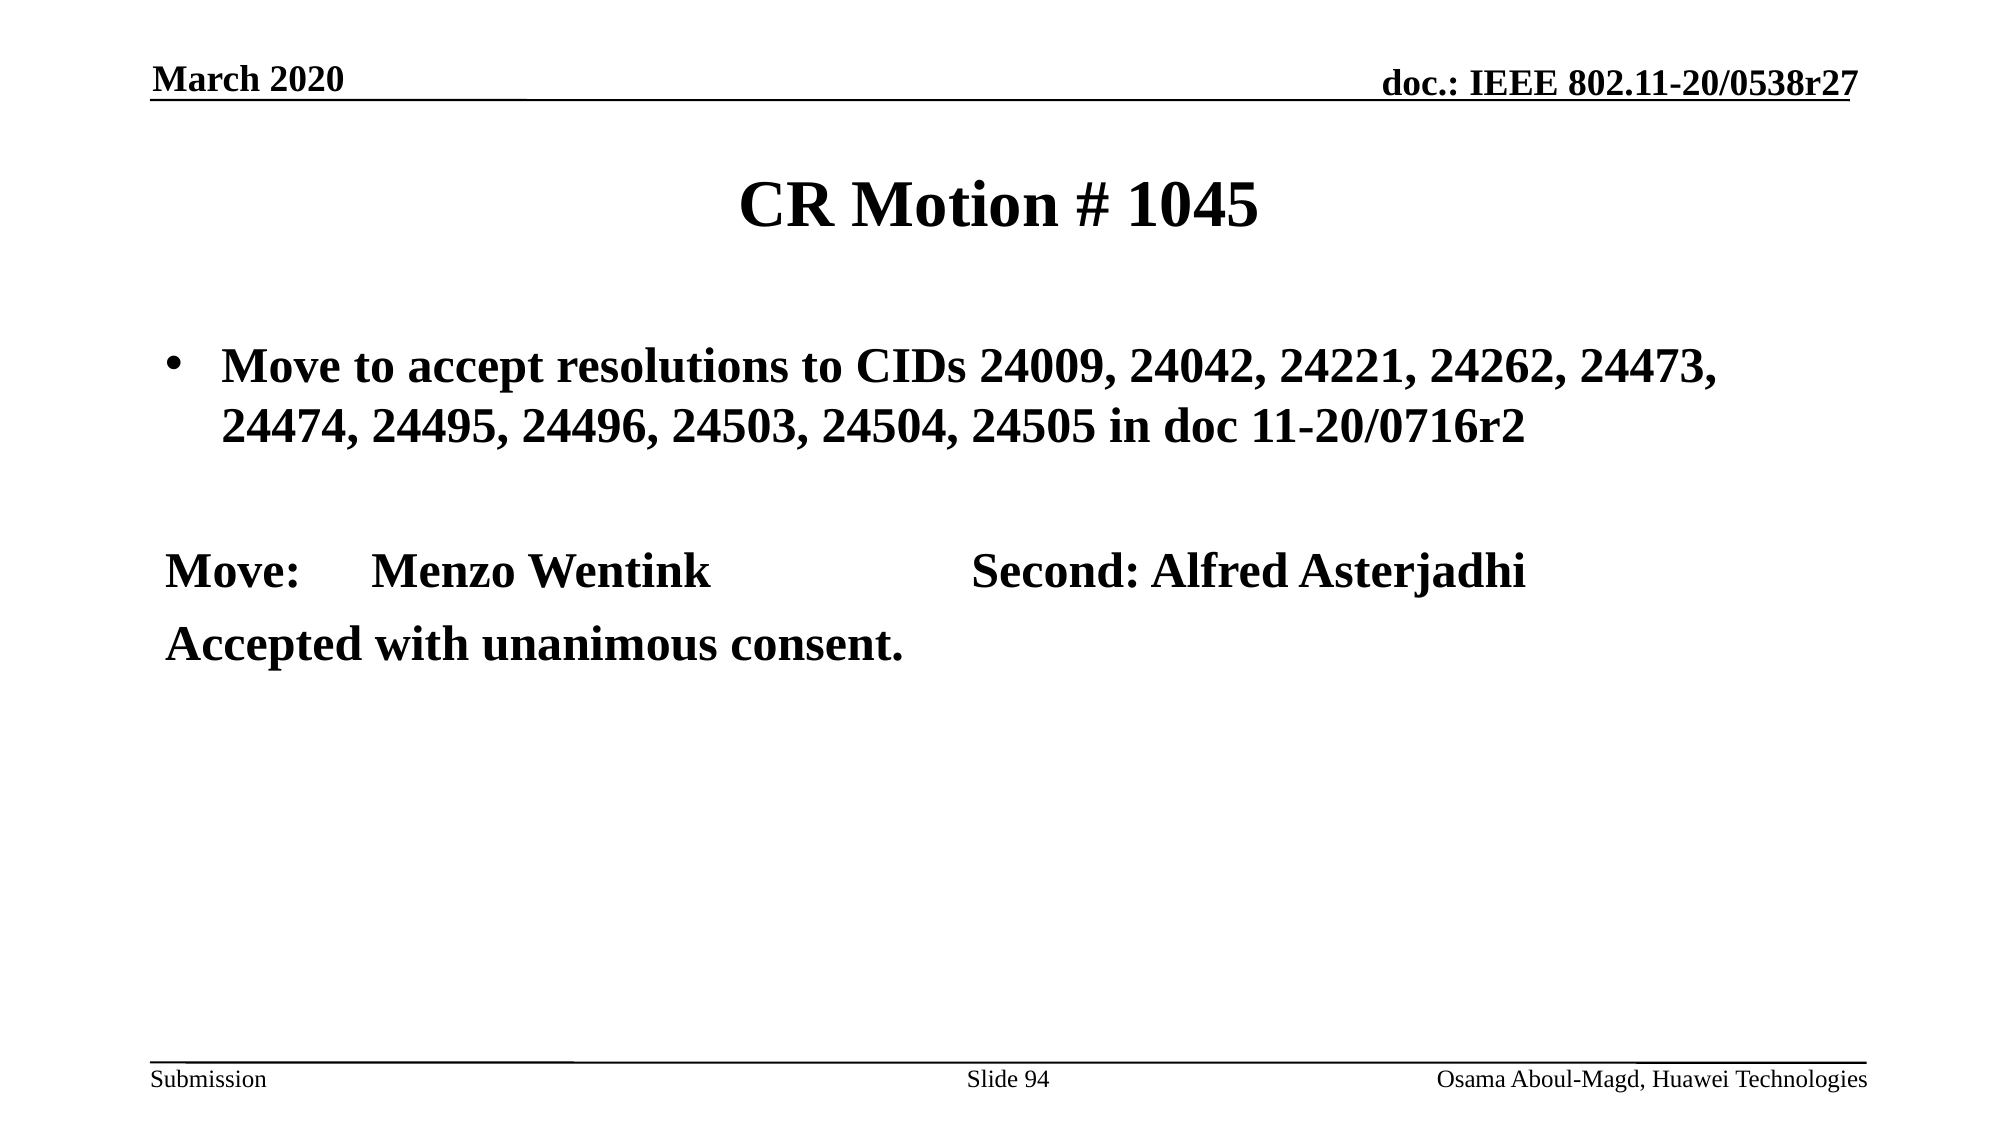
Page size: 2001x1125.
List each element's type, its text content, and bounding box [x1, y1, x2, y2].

footer Osama Aboul-Magd, Huawei Technologies [1171, 1061, 1869, 1093]
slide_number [152, 54, 563, 100]
title CR Motion # 1045 [149, 112, 1850, 288]
list Move to accept resolutions to CIDs 24009, 24042, 24221, 24262, 24473, 24474, 24495, 24496, 24503, 24504, 24505 in doc 11-20/0716r2 Move: Menzo Wentink Second: Alfred Asterjadhi Accepted with unanimous consent. [149, 324, 1850, 1000]
slide_number Slide 94 [950, 1061, 1067, 1123]
